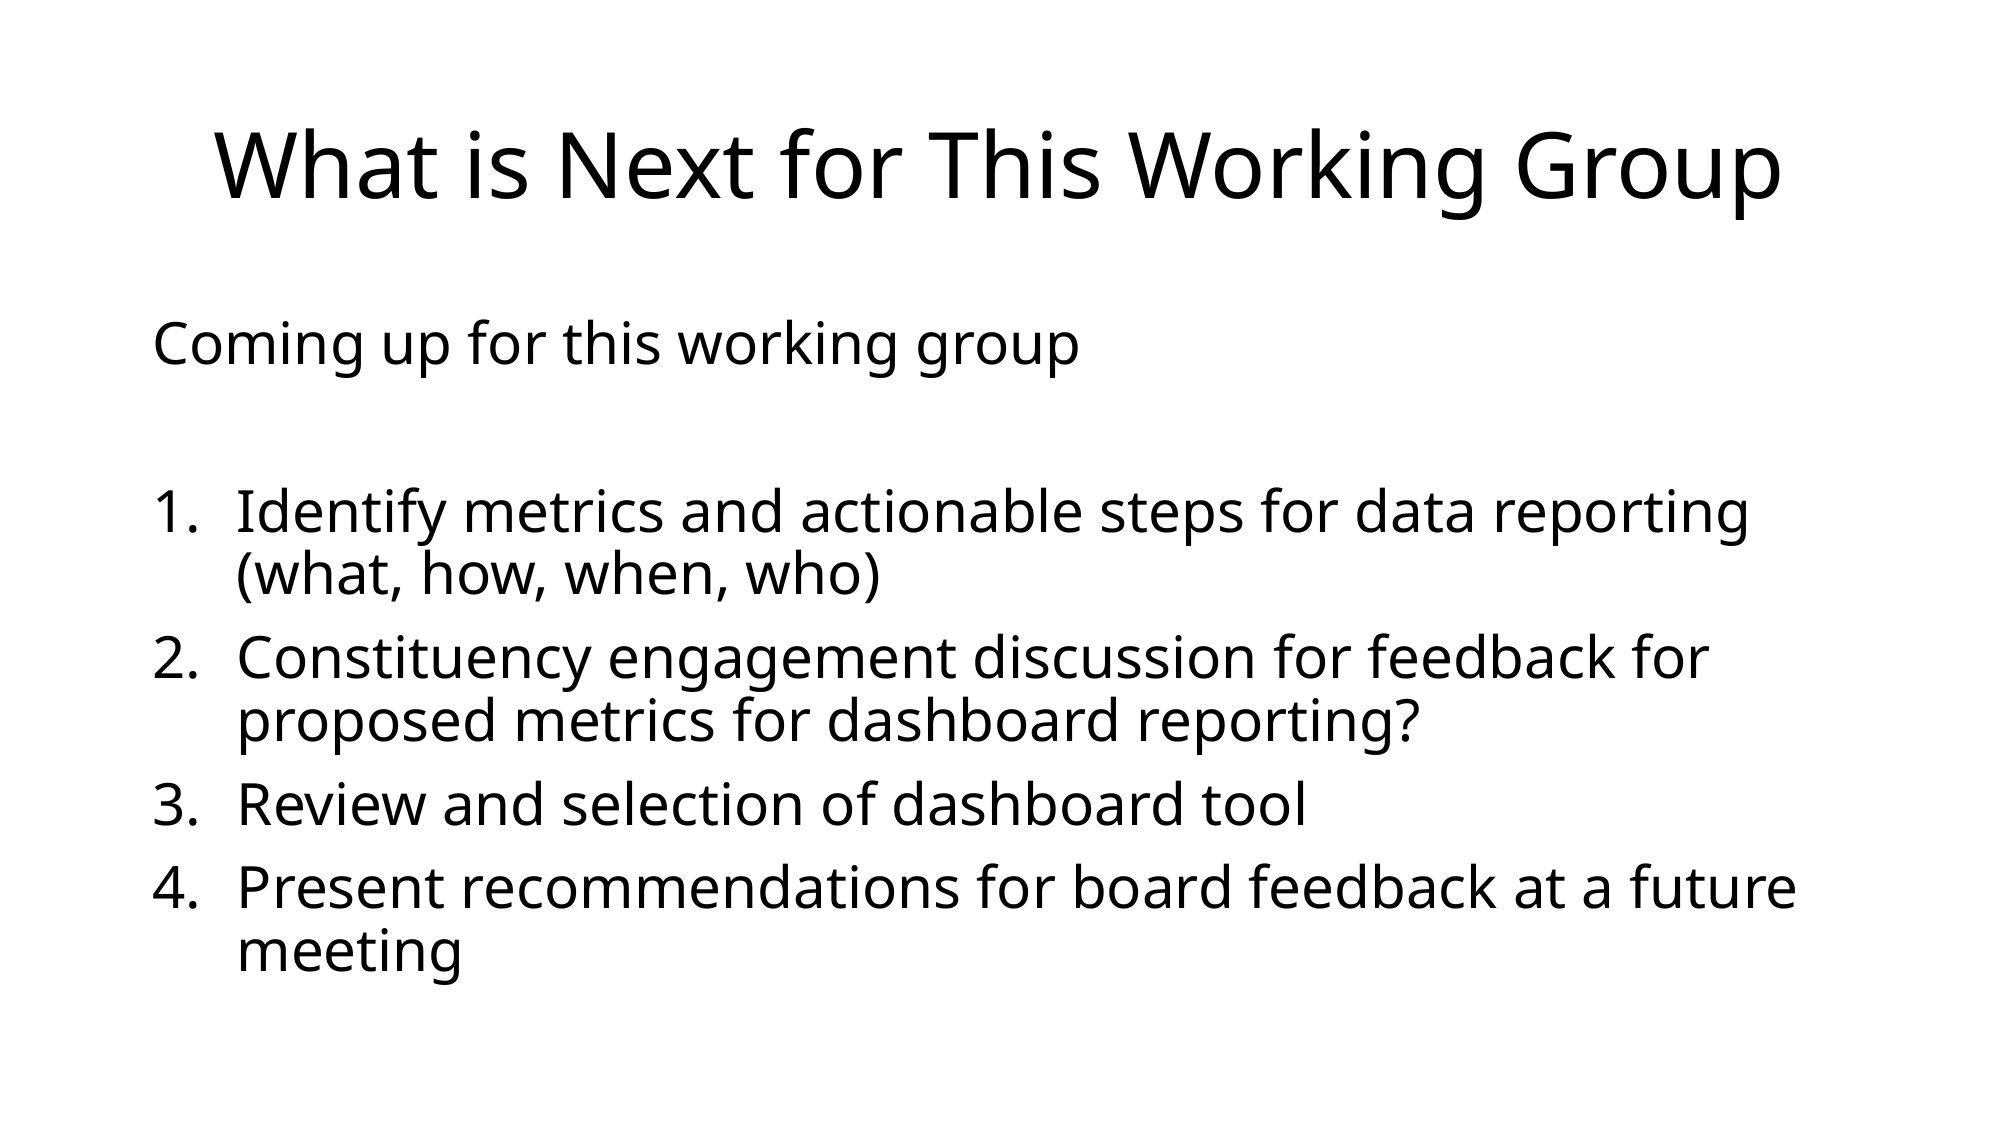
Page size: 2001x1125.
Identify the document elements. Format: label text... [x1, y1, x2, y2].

title What is Next for This Working Group [137, 59, 1863, 278]
list Coming up for this working group Identify metrics and actionable steps for data reporting (what, how, when, who) Constituency engagement discussion for feedback for proposed metrics for dashboard reporting? Review and selection of dashboard tool Present recommendations for board feedback at a future meeting [137, 306, 1863, 1101]
